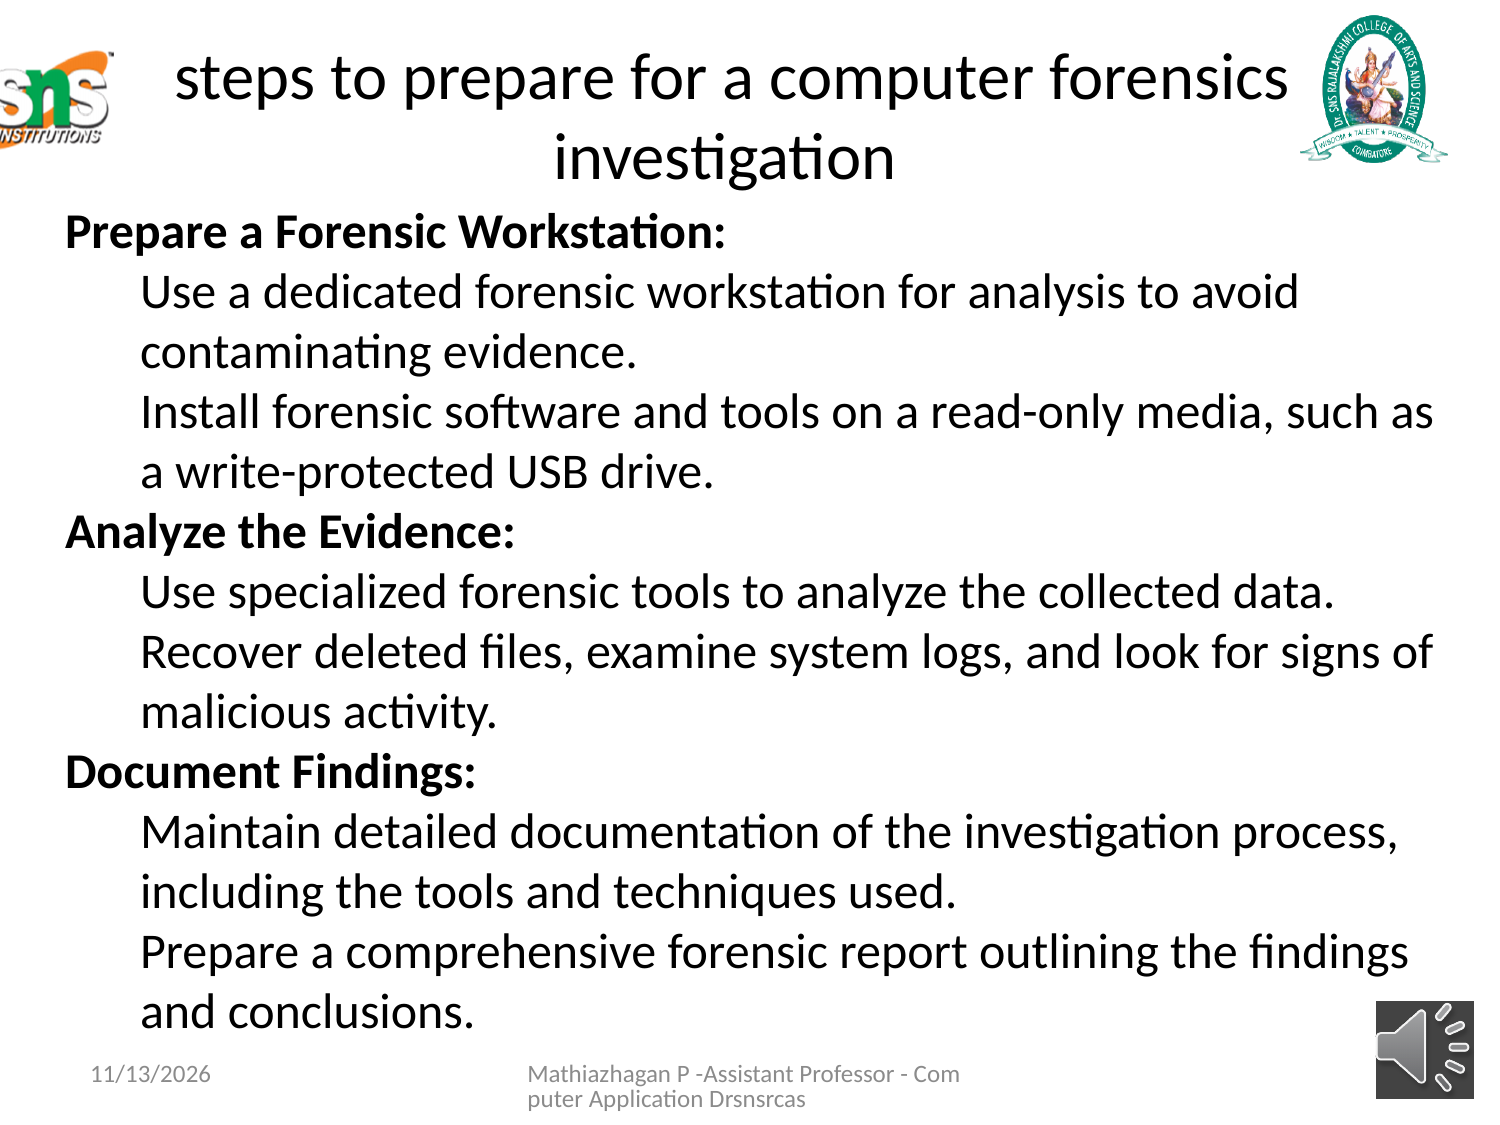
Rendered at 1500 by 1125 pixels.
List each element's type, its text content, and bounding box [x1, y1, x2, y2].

picture [1374, 999, 1476, 1101]
picture [1300, 15, 1448, 163]
footer Mathiazhagan P -Assistant Professor - Computer Application Drsnsrcas [512, 1042, 988, 1103]
picture [0, 49, 115, 150]
slide_number 26-Nov-23 [75, 1042, 425, 1103]
list steps to prepare for a computer forensics investigation [24, 24, 1425, 1005]
text_box Prepare a Forensic Workstation: Use a dedicated forensic workstation for analysis to avoid contaminating evidence. Install forensic software and tools on a read-only media, such as a write-protected USB drive. Analyze the Evidence: Use specialized forensic tools to analyze the collected data. Recover deleted files, examine system logs, and look for signs of malicious activity. Document Findings: Maintain detailed documentation of the investigation process, including the tools and techniques used. Prepare a comprehensive forensic report outlining the findings and conclusions. [50, 191, 1475, 1097]
